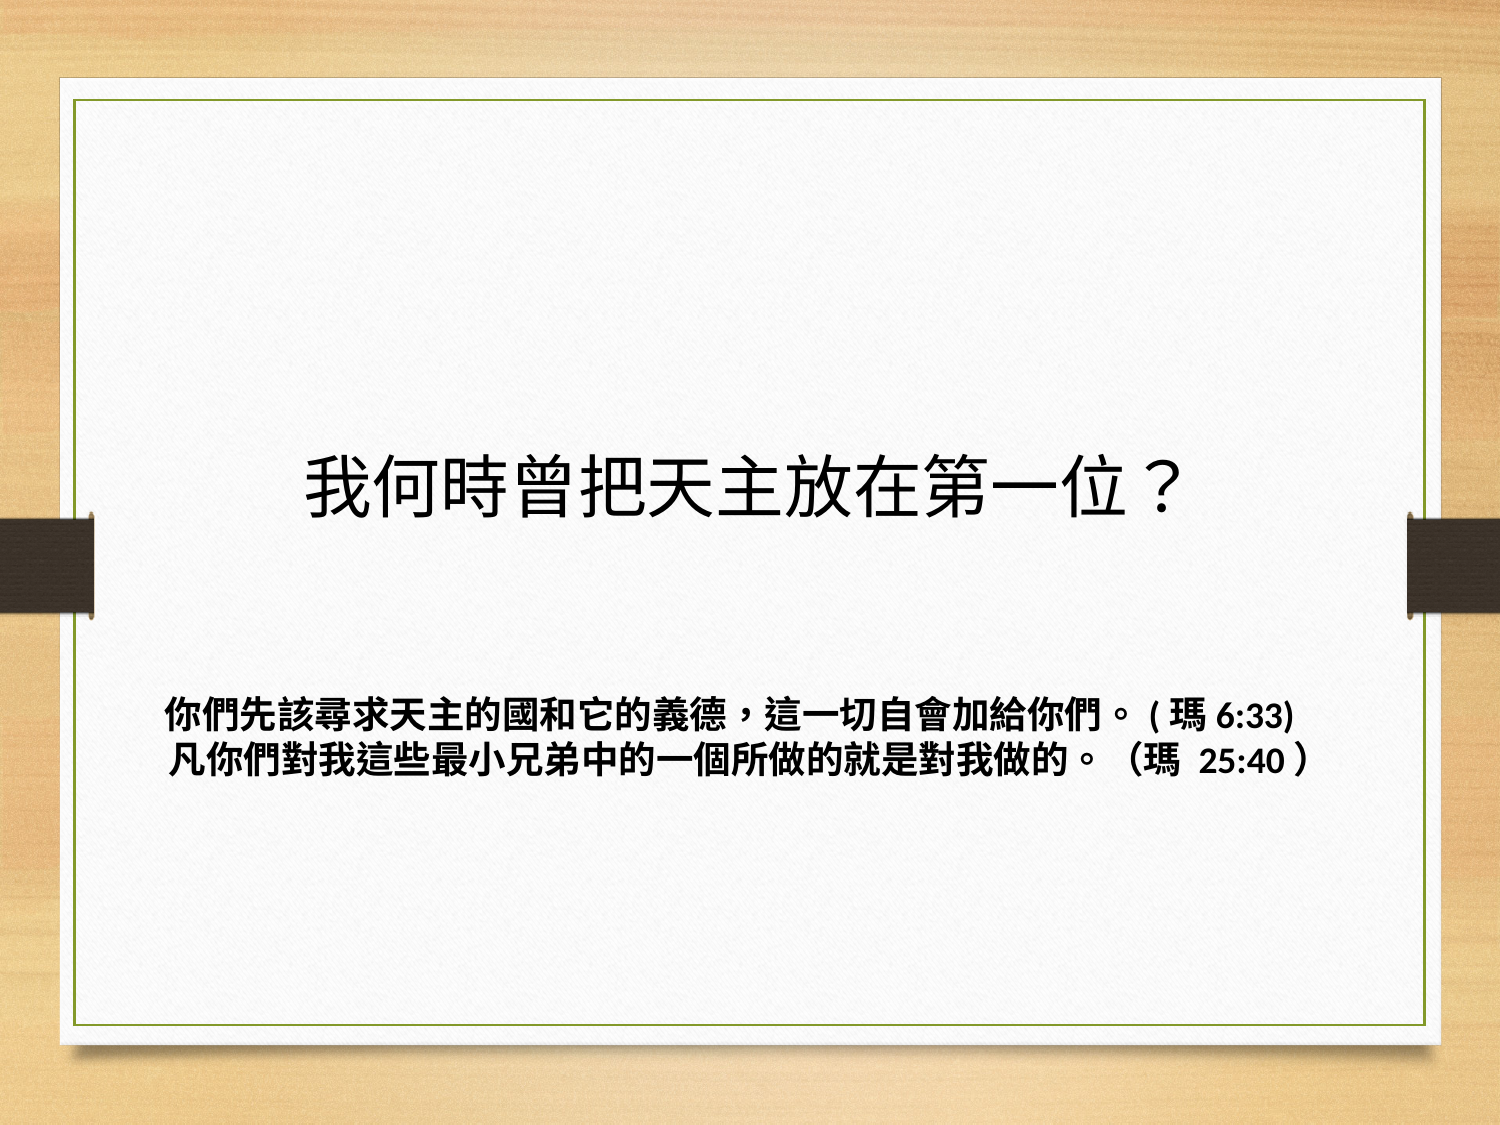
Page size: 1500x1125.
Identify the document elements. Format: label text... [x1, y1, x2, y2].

picture [0, 0, 1500, 1125]
text_box 我何時曾把天主放在第一位？ 你們先該尋求天主的國和它的義德，這一切自會加給你們。(瑪6:33) 凡你們對我這些最小兄弟中的一個所做的就是對我做的。（瑪 25:40） [149, 436, 1350, 1036]
